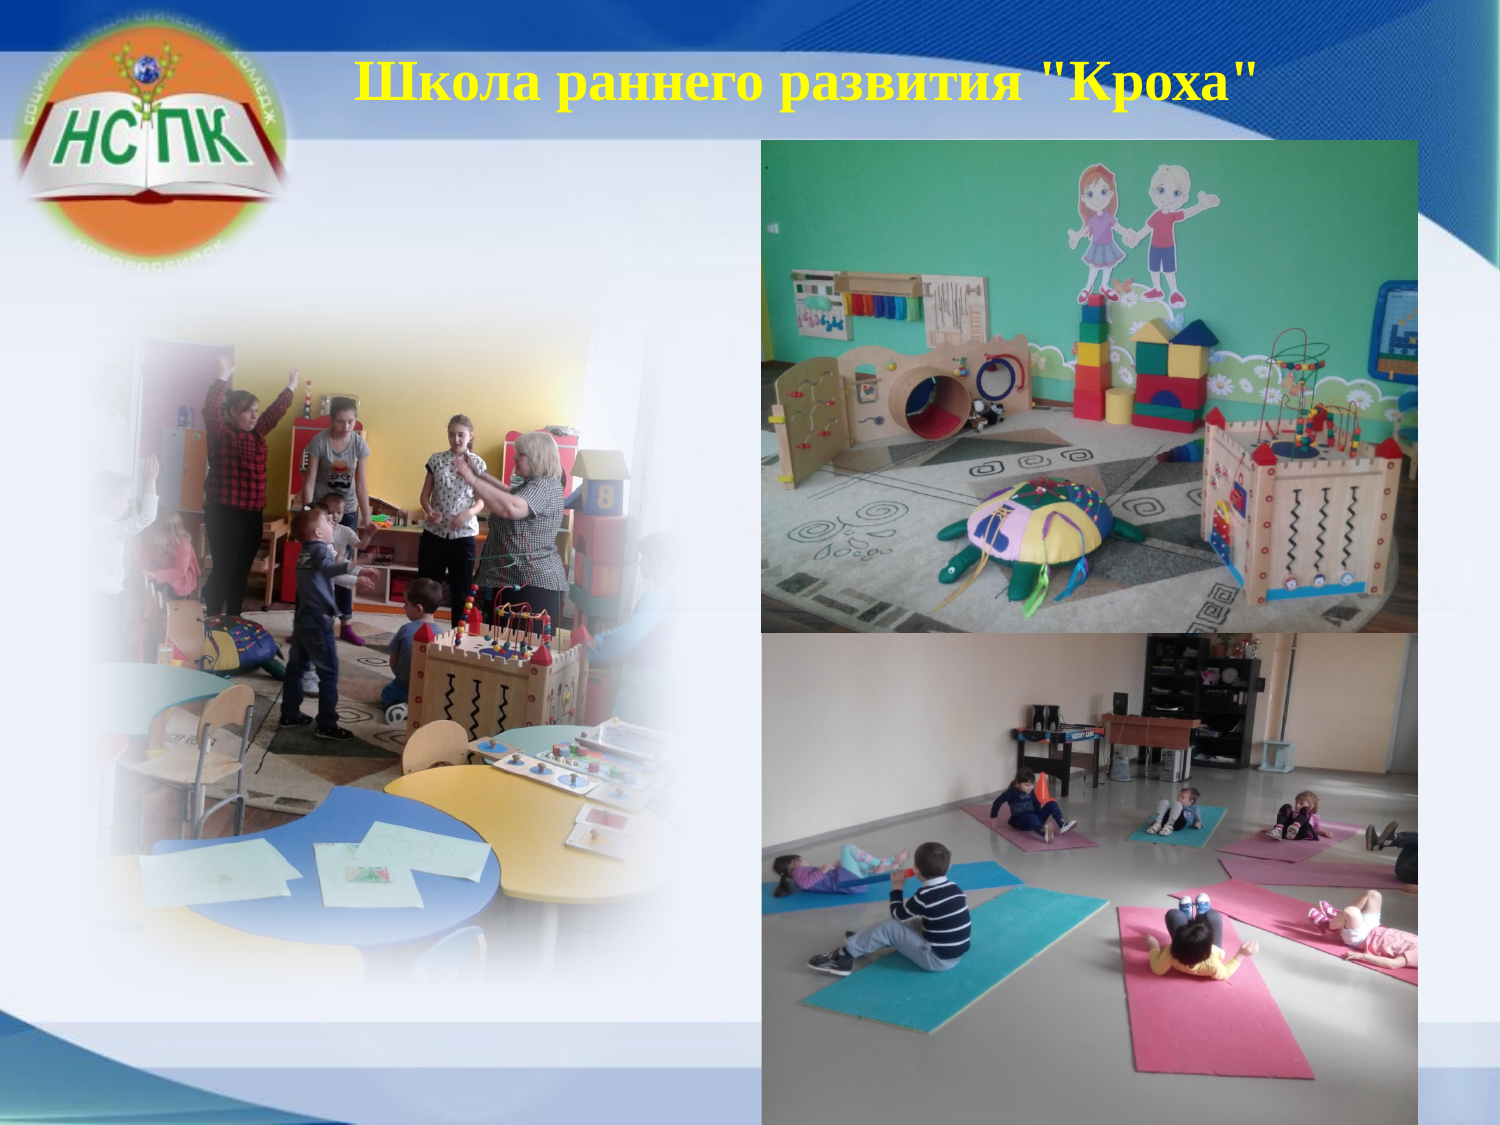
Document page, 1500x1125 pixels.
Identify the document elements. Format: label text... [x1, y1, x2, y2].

text_box Школа раннего развития "Кроха" [339, 35, 1372, 120]
picture [0, 0, 1500, 1125]
